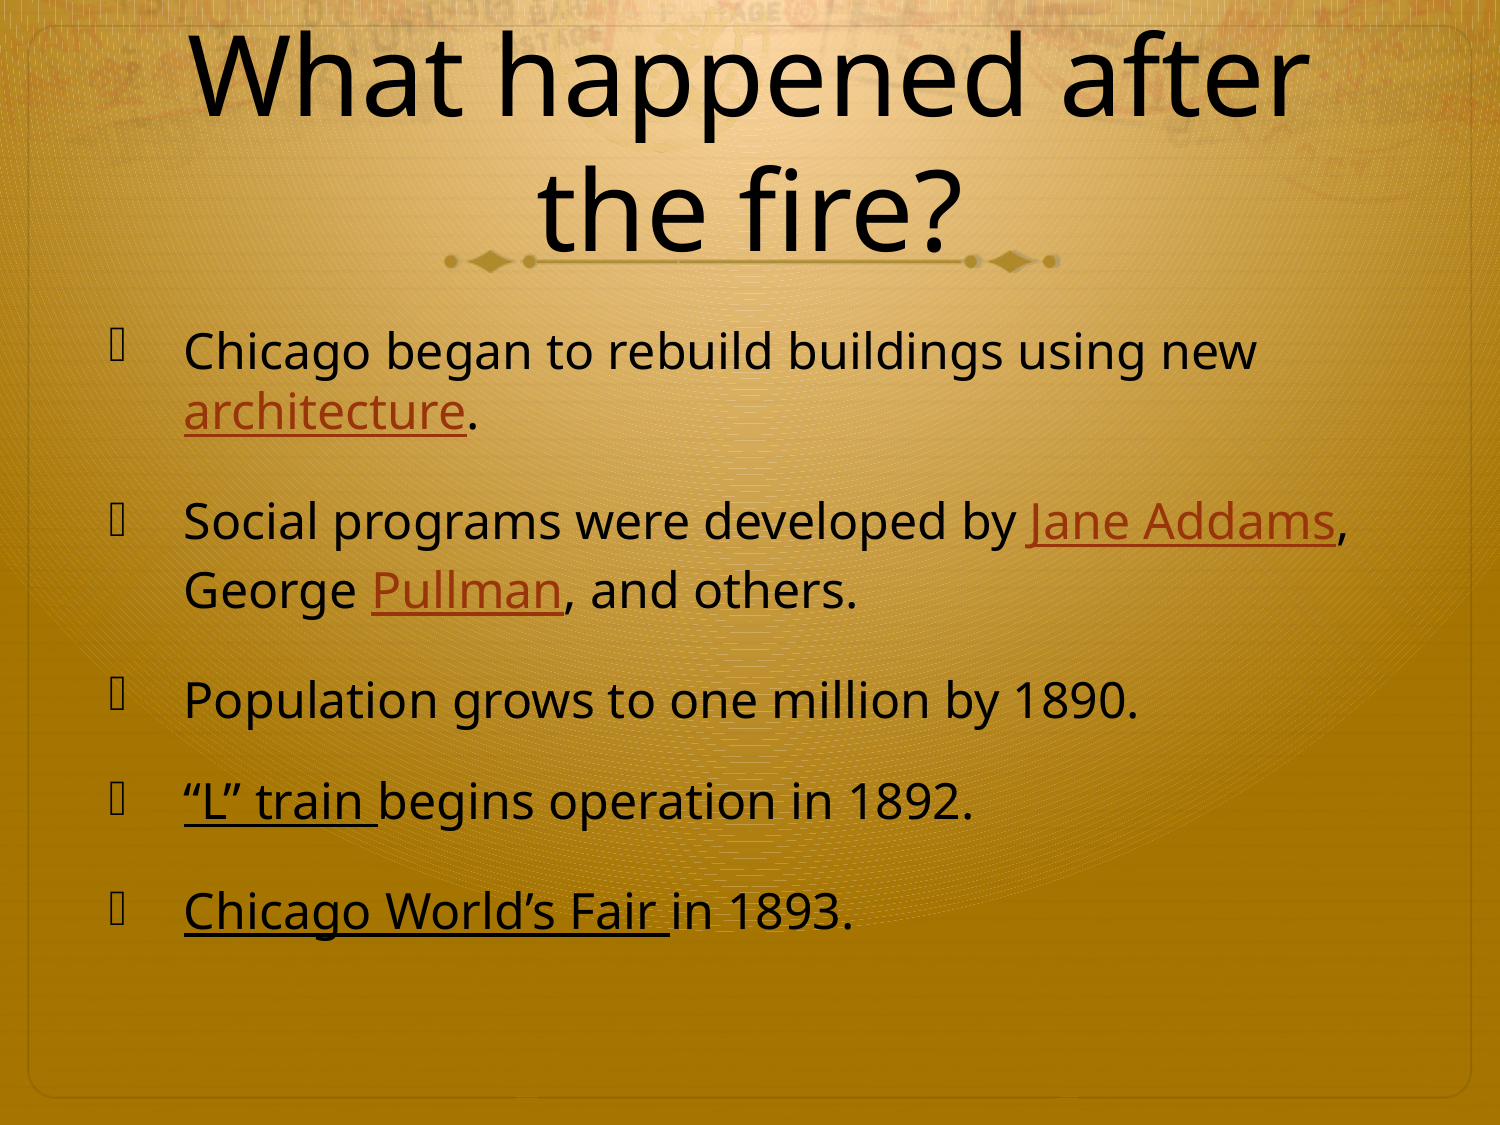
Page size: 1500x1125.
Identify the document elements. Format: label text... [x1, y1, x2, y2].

list Chicago began to rebuild buildings using new architecture. Social programs were developed by Jane Addams, George Pullman, and others. Population grows to one million by 1890. “L” train begins operation in 1892. Chicago World’s Fair in 1893. [93, 312, 1407, 988]
picture [0, 0, 1500, 1125]
title What happened after the fire? [93, 44, 1407, 233]
